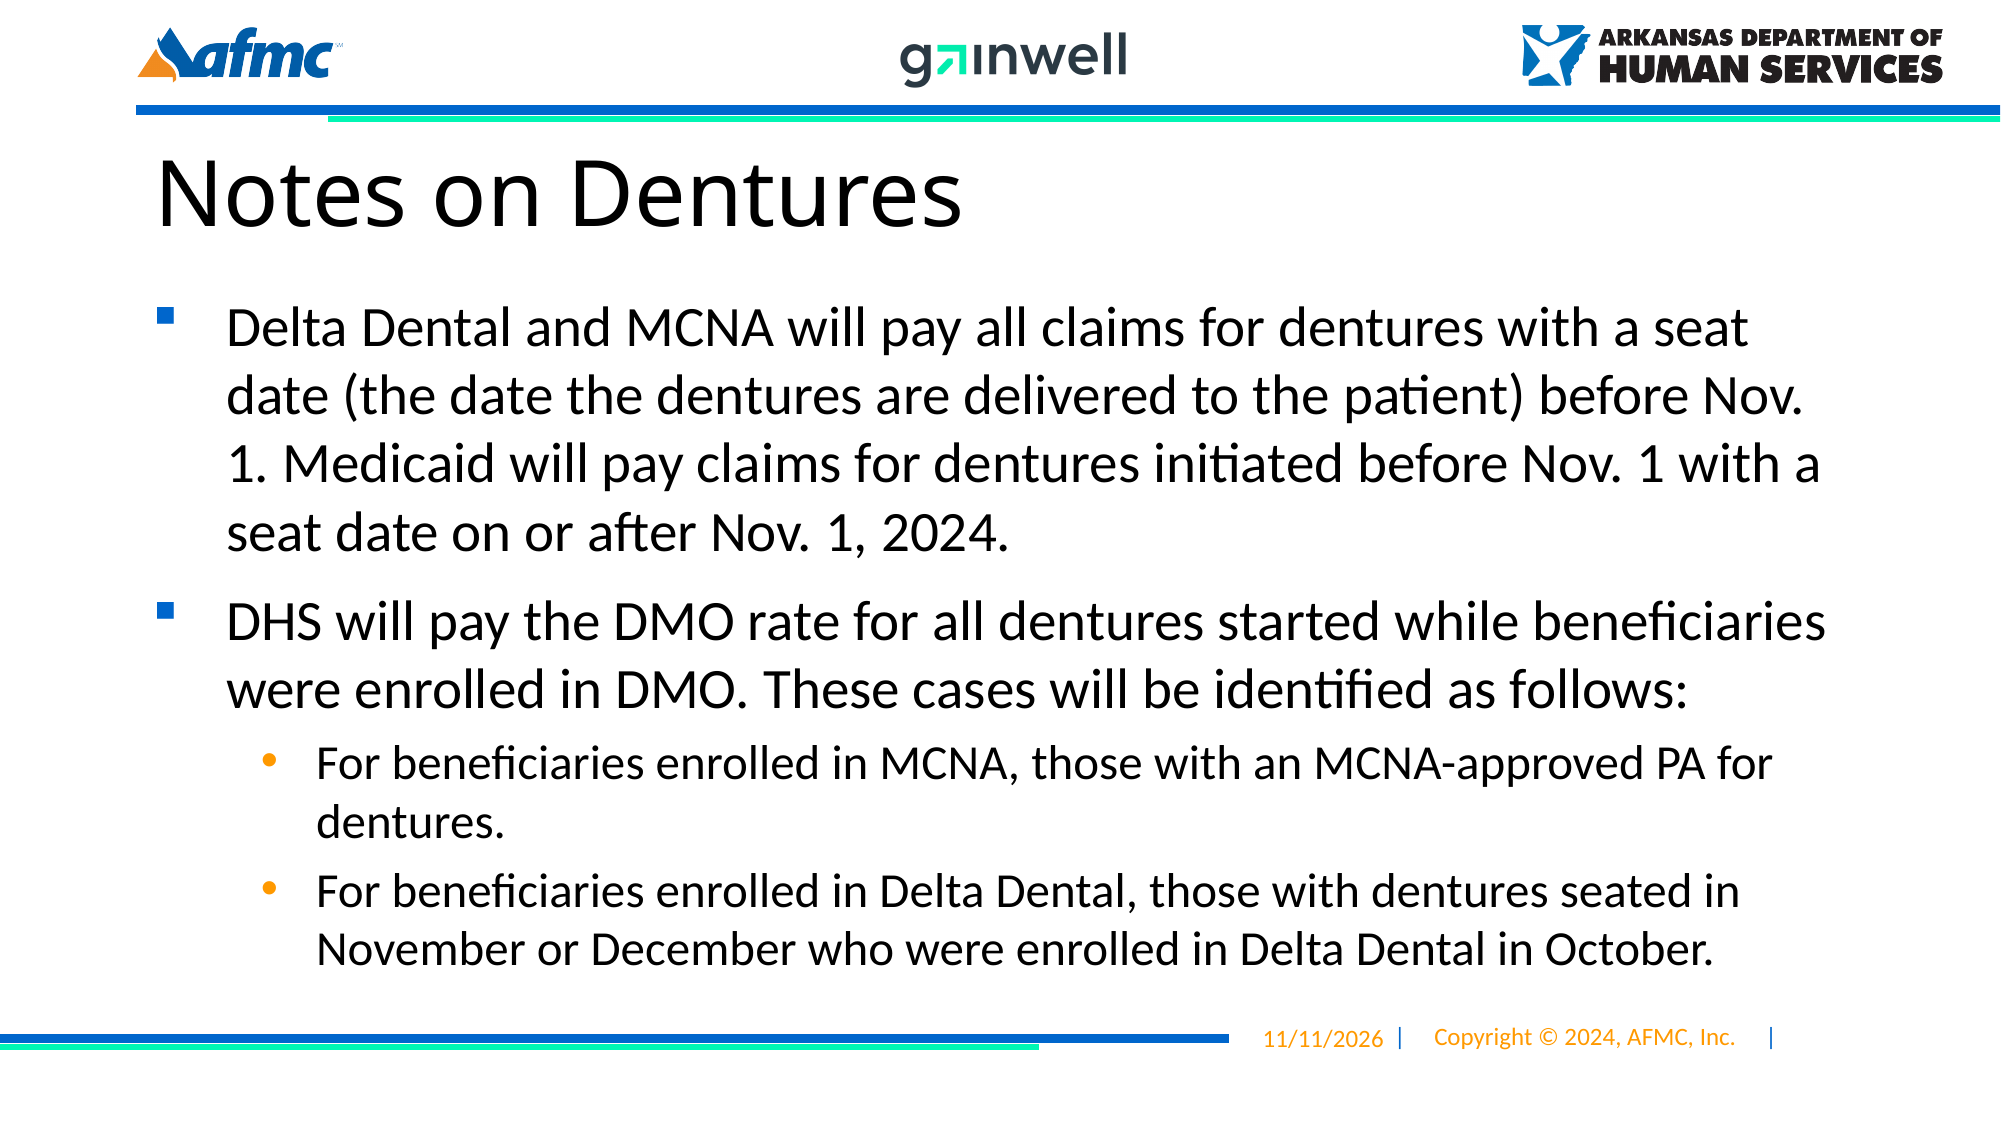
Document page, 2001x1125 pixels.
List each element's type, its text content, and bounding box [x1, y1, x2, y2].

title Notes on Dentures [139, 111, 1865, 282]
list Delta Dental and MCNA will pay all claims for dentures with a seat date (the date the dentures are delivered to the patient) before Nov. 1. Medicaid will pay claims for dentures initiated before Nov. 1 with a seat date on or after Nov. 1, 2024. DHS will pay the DMO rate for all dentures started while beneficiaries were enrolled in DMO. These cases will be identified as follows: For beneficiaries enrolled in MCNA, those with an MCNA-approved PA for dentures. For beneficiaries enrolled in Delta Dental, those with dentures seated in November or December who were enrolled in Delta Dental in October. [137, 281, 1863, 1014]
picture [900, 32, 1126, 88]
picture [1522, 25, 1943, 86]
picture [137, 27, 343, 83]
